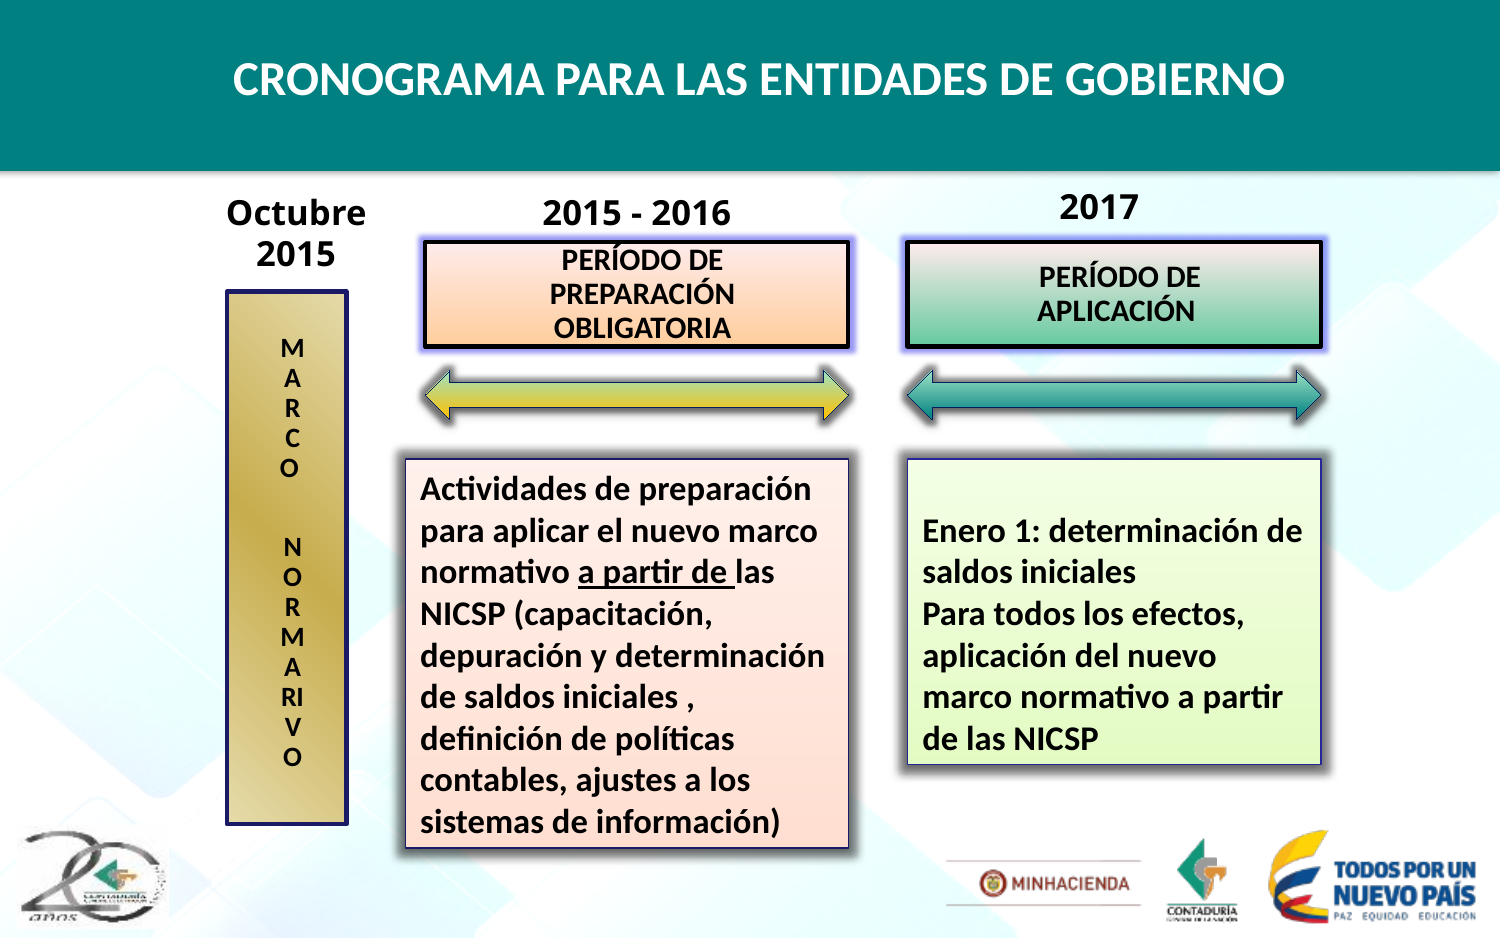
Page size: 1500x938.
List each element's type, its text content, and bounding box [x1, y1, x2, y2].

text_box PERÍODO DE APLICACIÓN [907, 242, 1321, 347]
picture [17, 825, 169, 929]
title CRONOGRAMA PARA LAS ENTIDADES DE GOBIERNO [162, 39, 1358, 124]
text_box Enero 1: determinación de saldos iniciales Para todos los efectos, aplicación del nuevo marco normativo a partir de las NICSP [907, 458, 1321, 765]
text_box PERÍODO DE PREPARACIÓN OBLIGATORIA [425, 242, 849, 347]
picture [1258, 821, 1485, 933]
text_box MARCO NORMARIVO [226, 291, 347, 825]
text_box Actividades de preparación para aplicar el nuevo marco normativo a partir de las NICSP (capacitación, depuración y determinación de saldos iniciales , definición de políticas contables, ajustes a los sistemas de información) [405, 458, 849, 848]
picture [1165, 836, 1239, 931]
text_box 2015 - 2016 [504, 183, 770, 240]
text_box [425, 370, 849, 420]
text_box Octubre 2015 [208, 183, 384, 282]
text_box [907, 370, 1321, 420]
text_box 2017 [986, 177, 1213, 235]
picture [937, 821, 1148, 933]
